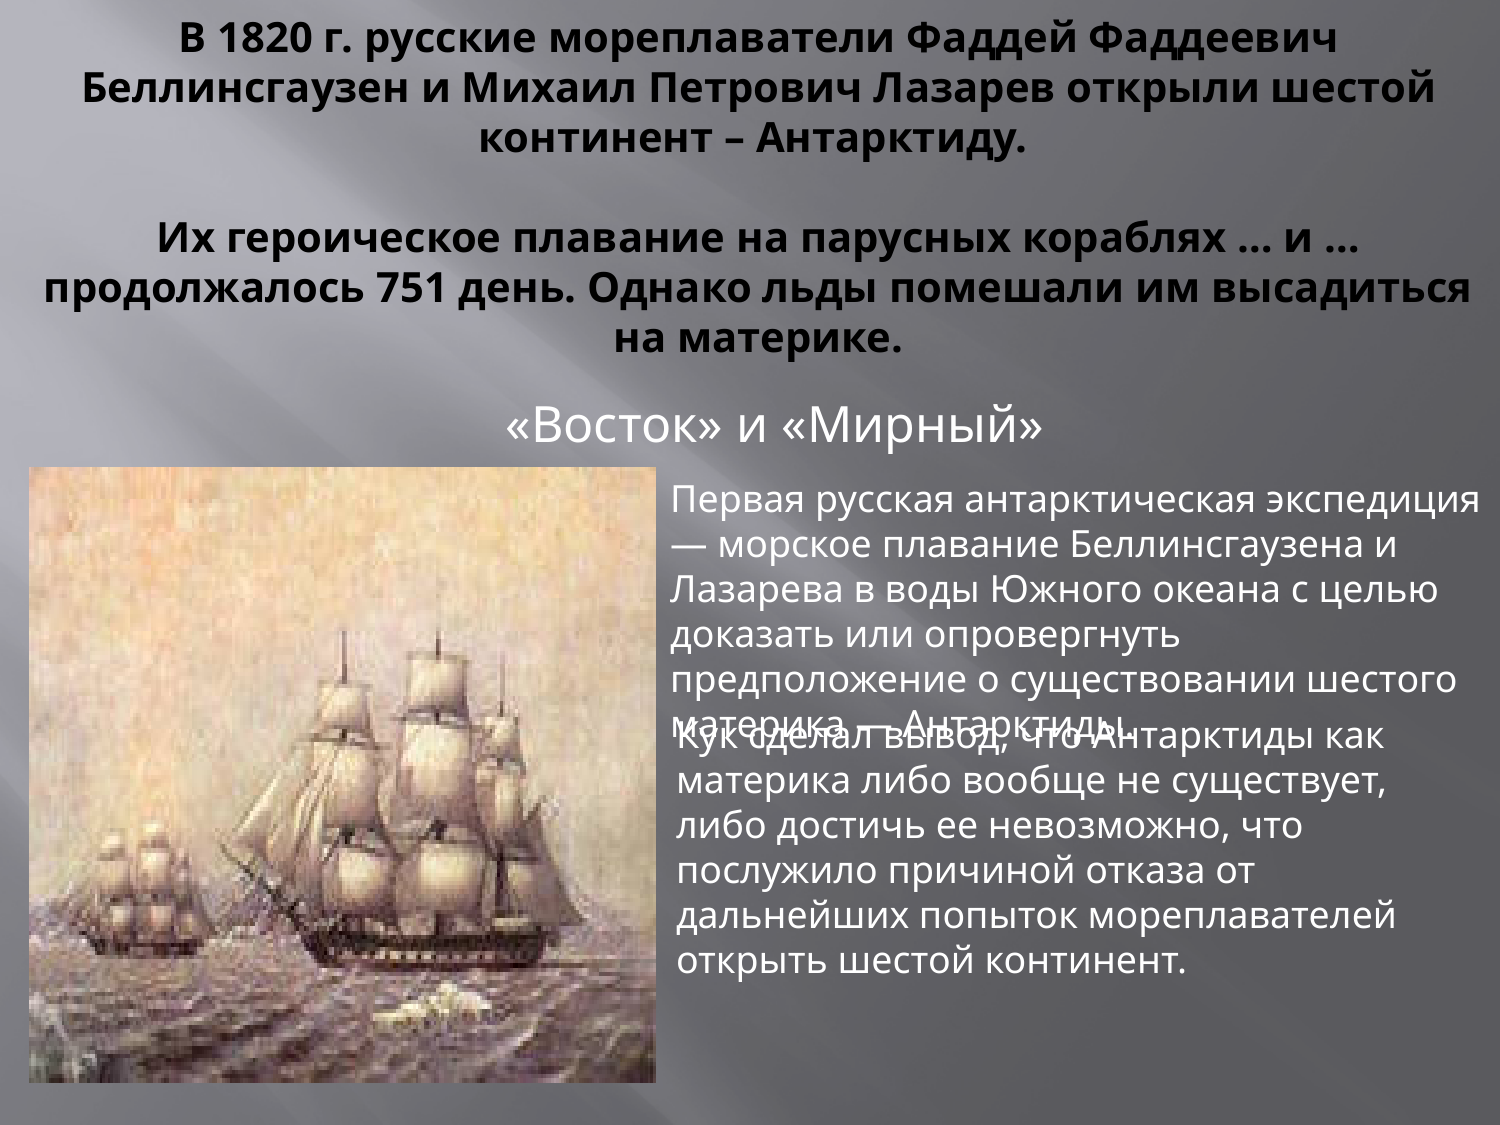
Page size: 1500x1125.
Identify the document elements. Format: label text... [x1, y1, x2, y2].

text_box Кук сделал вывод, что Антарктиды как материка либо вообще не существует, либо достичь ее невозможно, что послужило причиной отказа от дальнейших попыток мореплавателей открыть шестой континент. [699, 704, 1500, 989]
text_box «Восток» и «Мирный» [491, 385, 1059, 460]
text_box Первая русская антарктическая экспедиция — морское плавание Беллинсгаузена и Лазарева в воды Южного океана с целью доказать или опровергнуть предположение о существовании шестого материка — Антарктиды. [656, 467, 1500, 704]
title В 1820 г. русские мореплаватели Фаддей Фаддеевич Беллинсгаузен и Михаил Петрович Лазарев открыли шестой континент – Антарктиду. Их героическое плавание на парусных кораблях … и …продолжалось 751 день. Однако льды помешали им высадиться на материке. [17, 45, 1500, 327]
picture [29, 467, 656, 1083]
